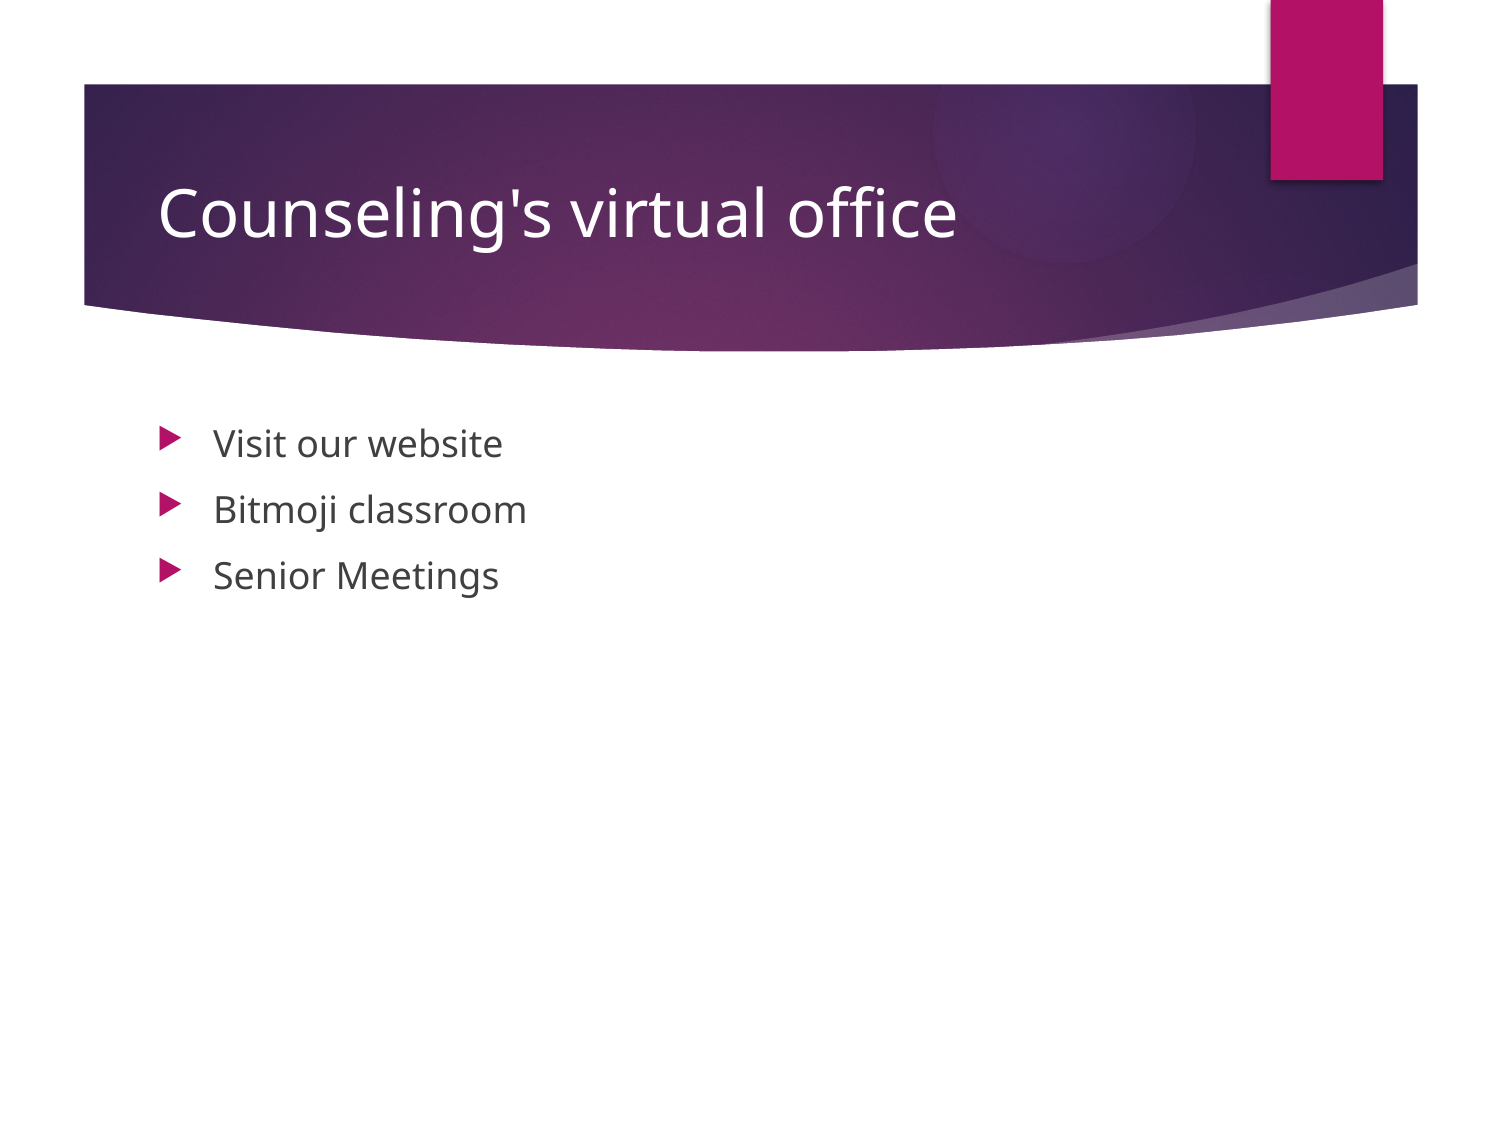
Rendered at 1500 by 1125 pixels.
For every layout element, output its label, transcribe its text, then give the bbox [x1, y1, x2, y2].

title Counseling's virtual office [142, 152, 1183, 300]
list Visit our website Bitmoji classroom Senior Meetings [141, 412, 1183, 992]
